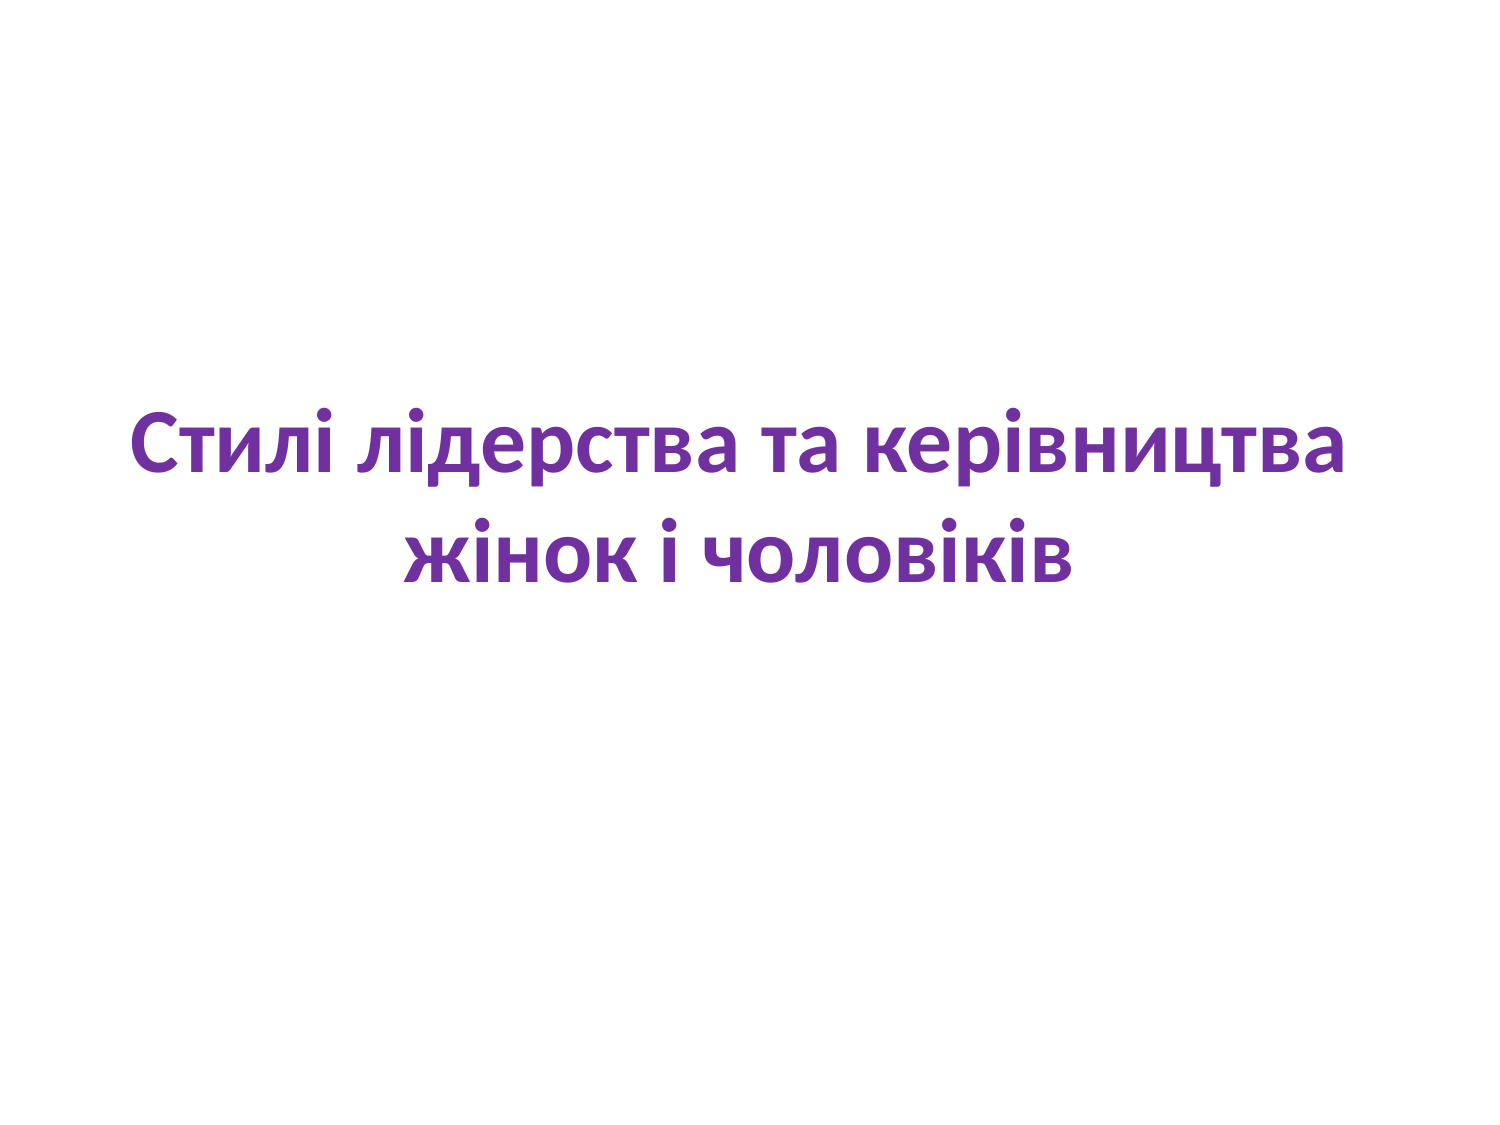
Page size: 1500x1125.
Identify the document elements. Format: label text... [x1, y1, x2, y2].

title Стилі лідерства та керівництва жінок і чоловіків [64, 397, 1415, 585]
